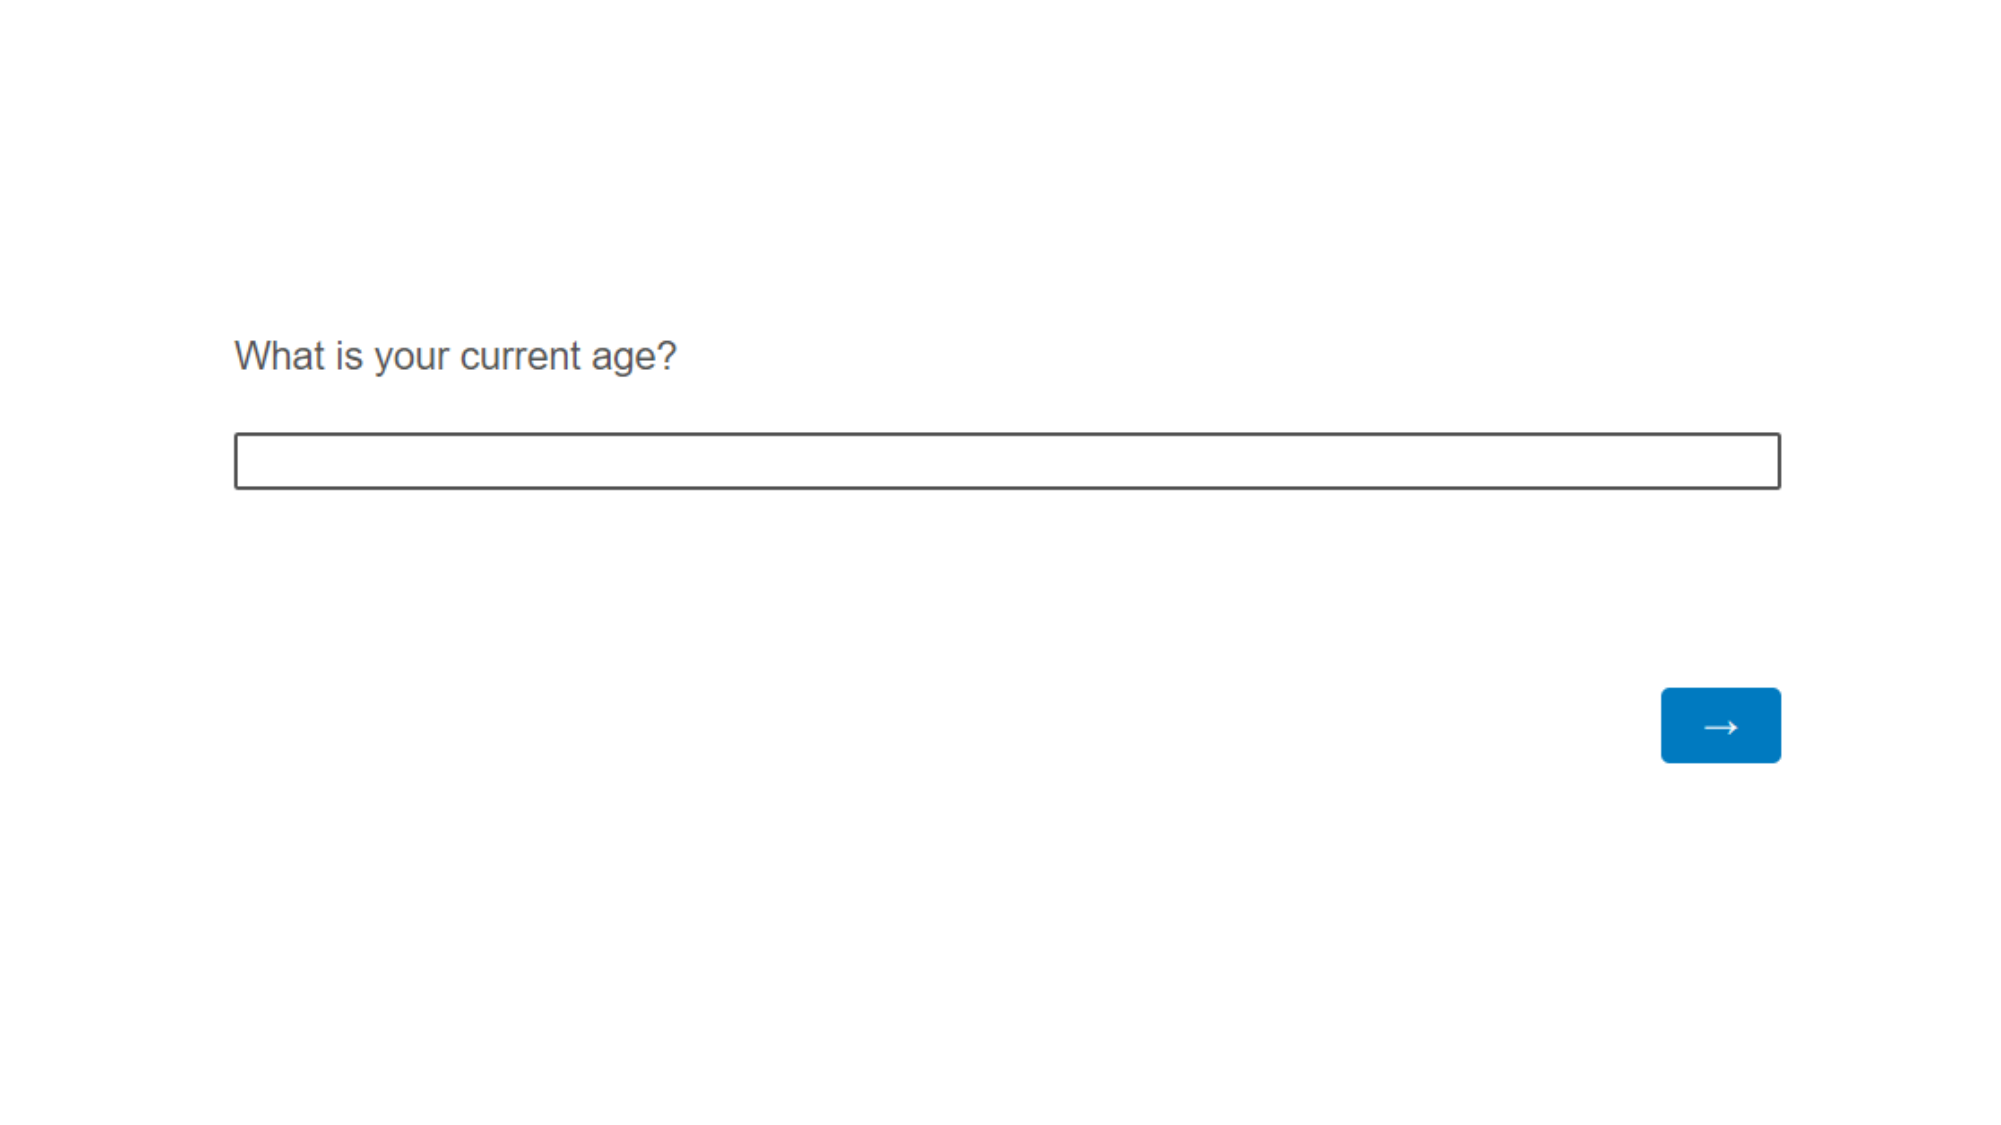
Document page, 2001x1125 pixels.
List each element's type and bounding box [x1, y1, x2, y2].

picture [151, 268, 1848, 814]
